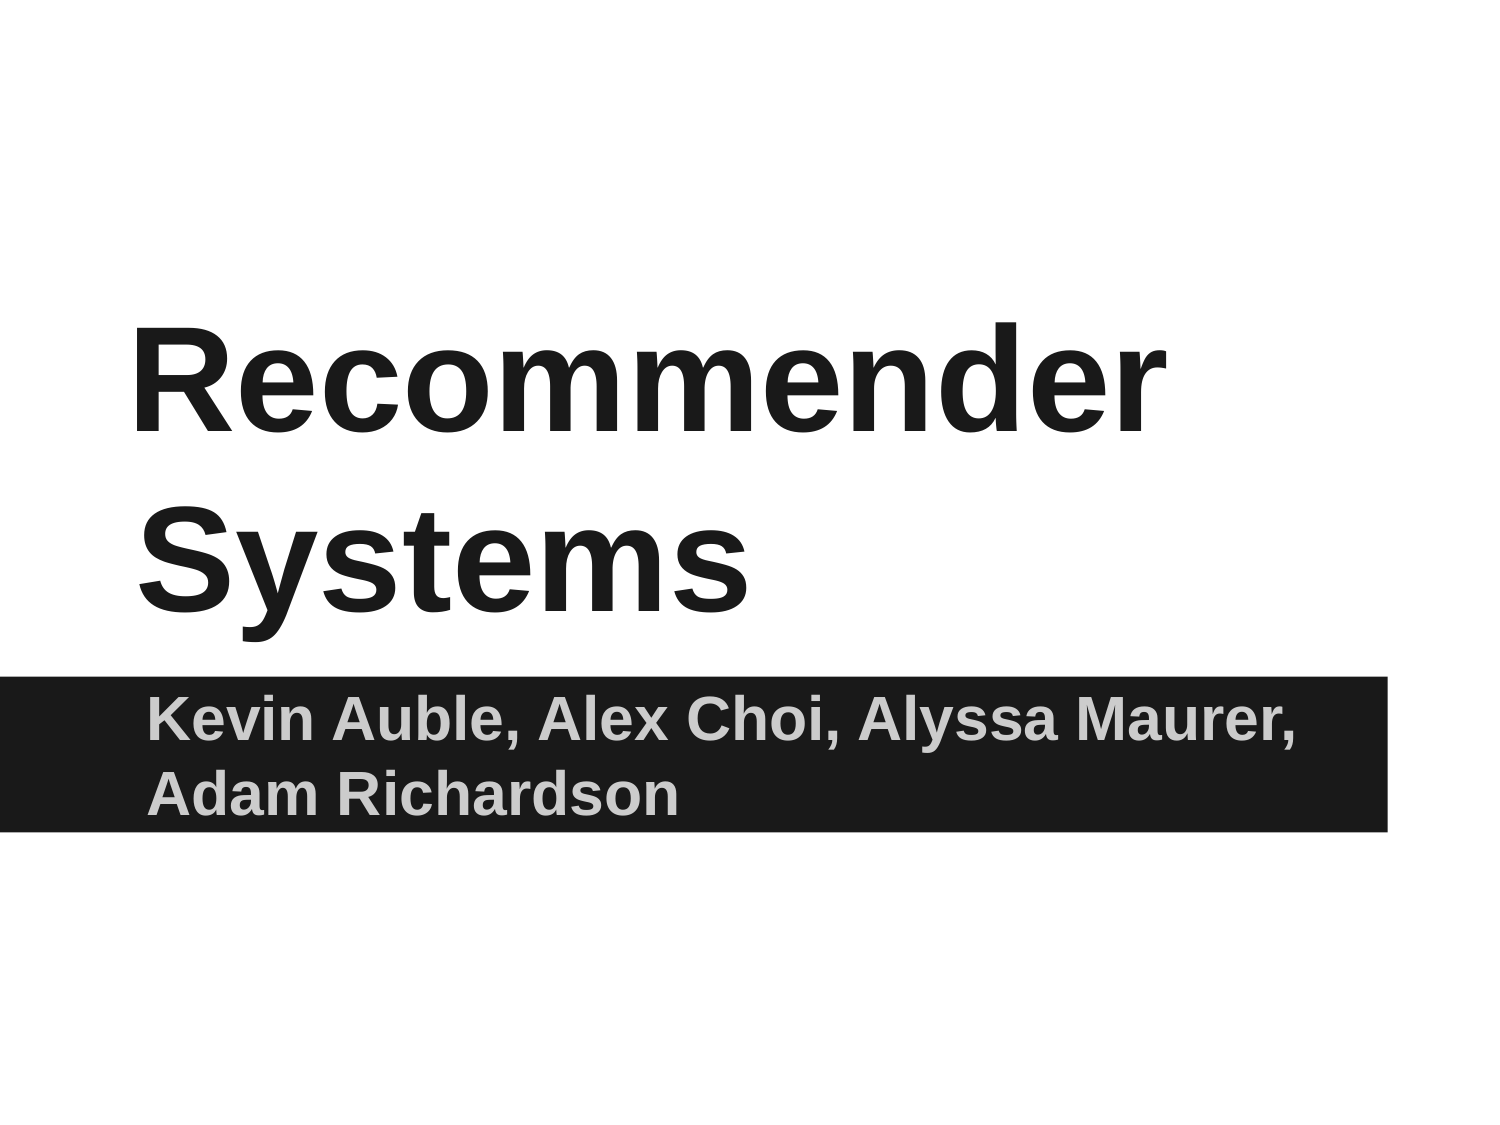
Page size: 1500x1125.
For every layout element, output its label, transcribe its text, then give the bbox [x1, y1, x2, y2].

subtitle Kevin Auble, Alex Choi, Alyssa Maurer, Adam Richardson [99, 412, 1375, 1095]
title Recommender Systems [37, 266, 1313, 657]
